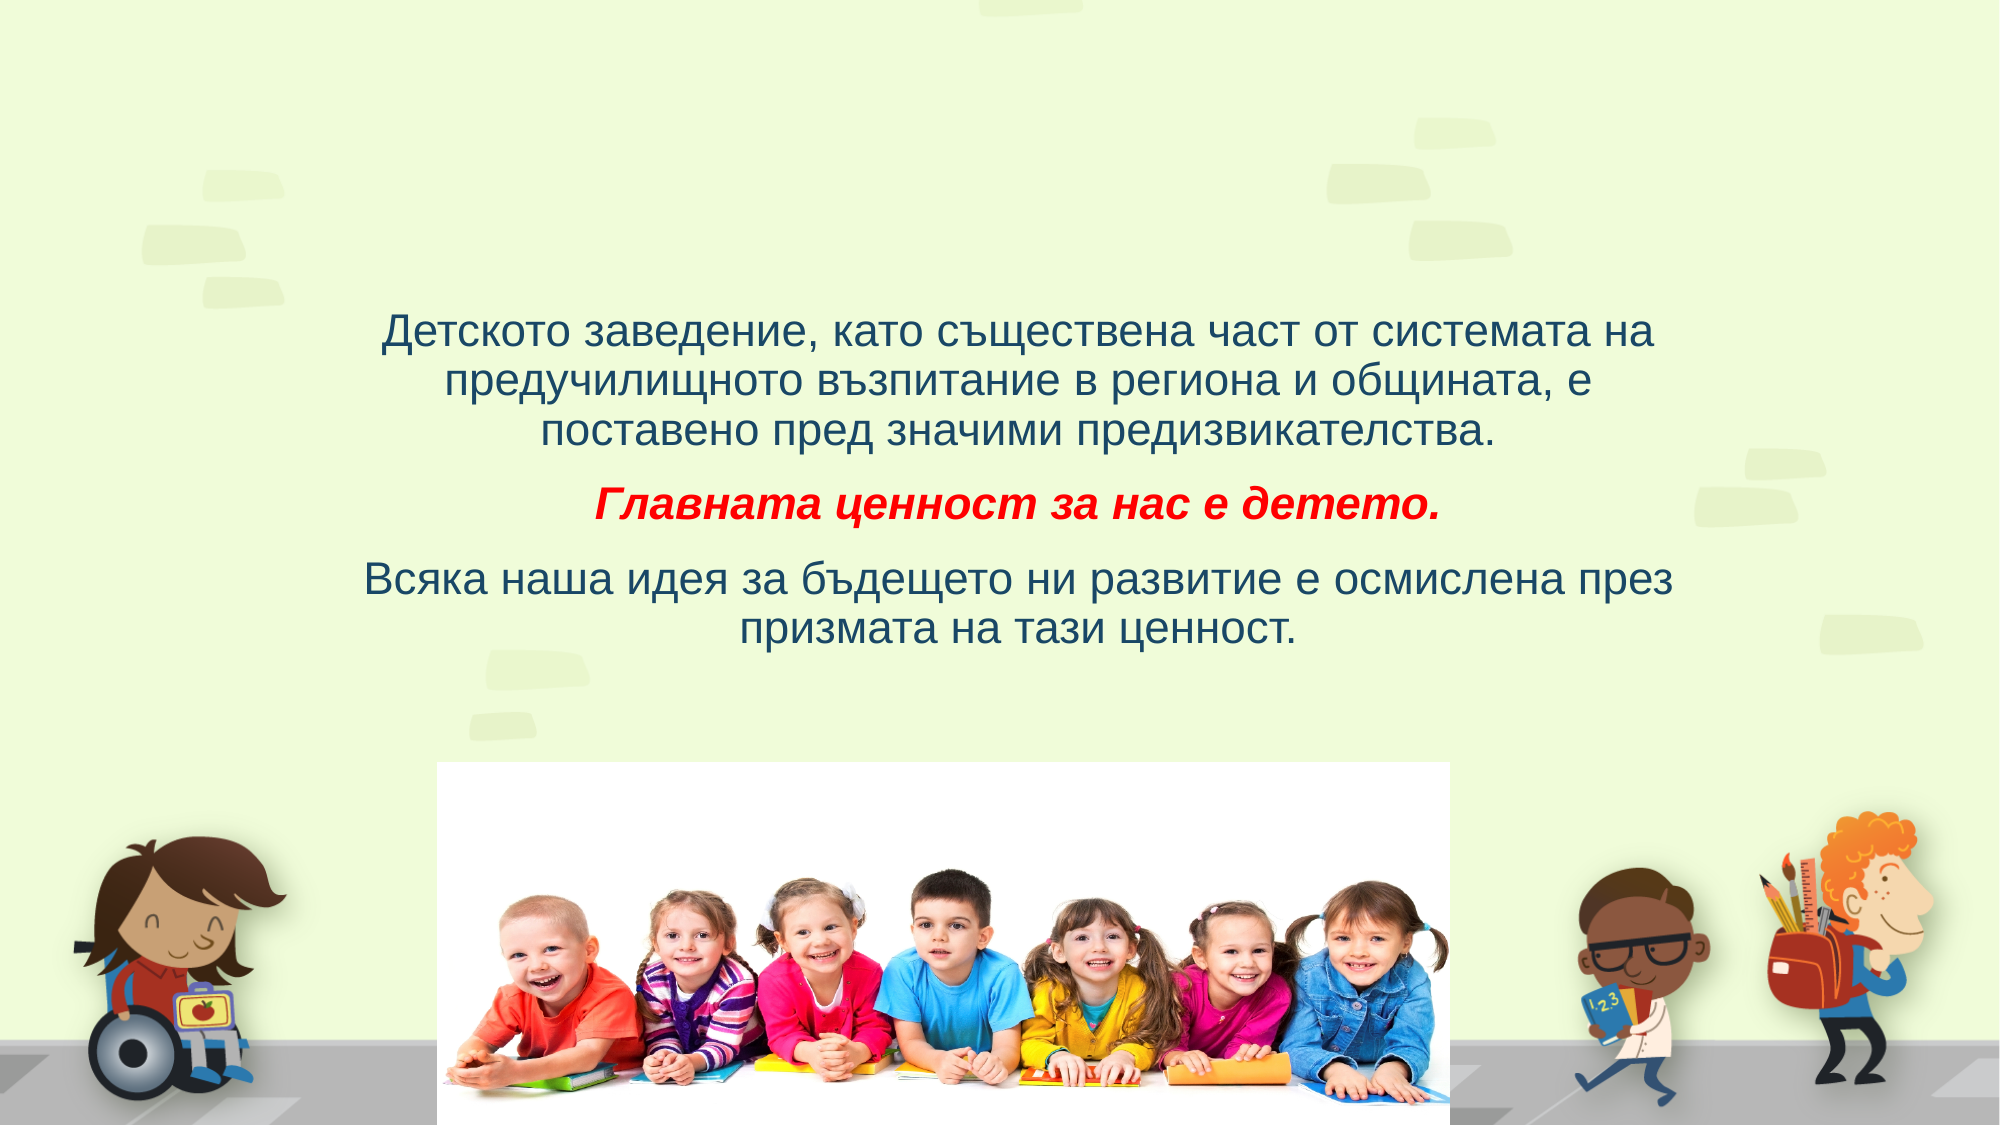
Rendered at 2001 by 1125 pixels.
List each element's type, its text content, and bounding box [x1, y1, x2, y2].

picture [0, 0, 2000, 1125]
list Детското заведение, като съществена част от системата на предучилищното възпитание в региона и общината, е поставено пред значими предизвикателства. Главната ценност за нас е детето. Всяка наша идея за бъдещето ни развитие е осмислена през призмата на тази ценност. [337, 224, 1700, 663]
